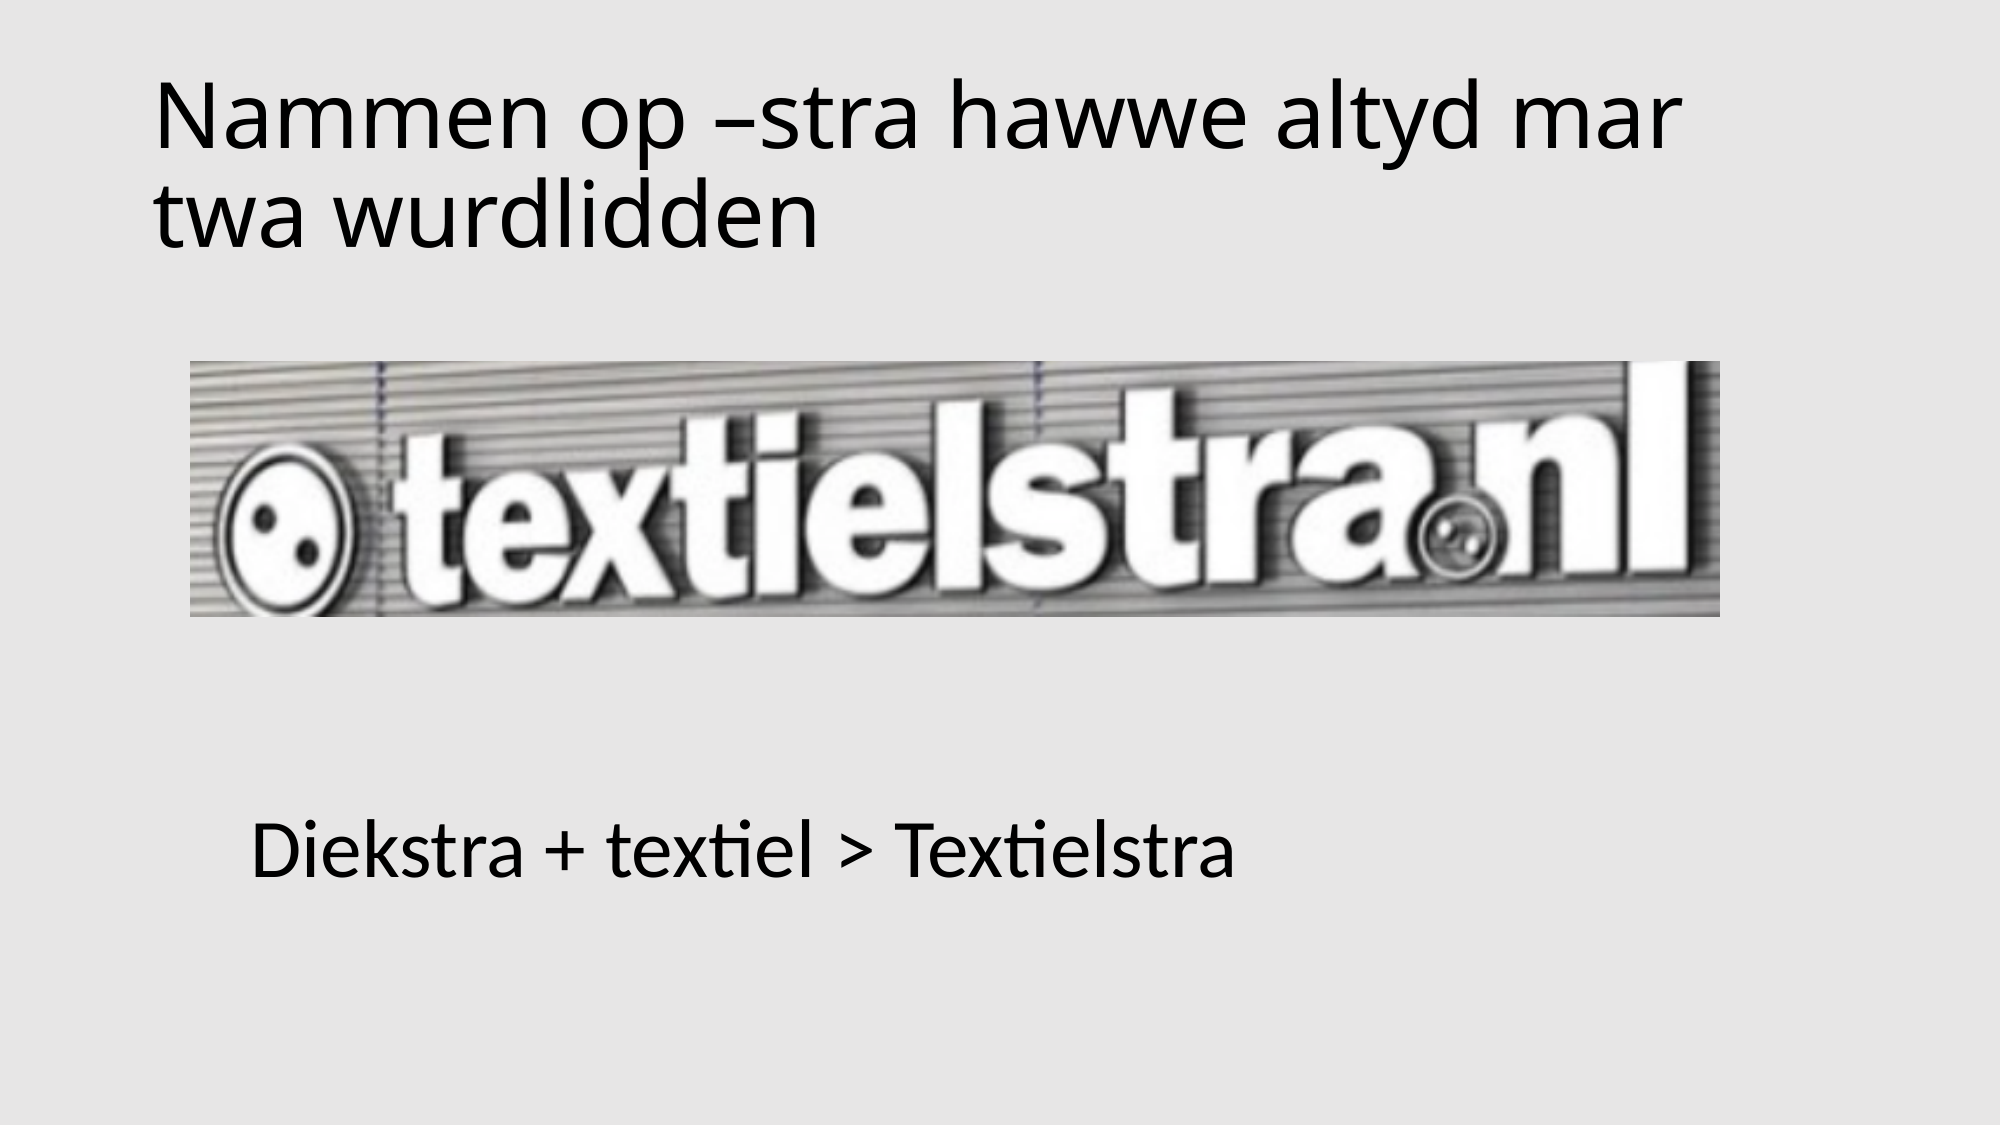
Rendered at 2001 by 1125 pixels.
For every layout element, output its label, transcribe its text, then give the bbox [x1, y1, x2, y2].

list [190, 361, 1720, 617]
title Nammen op –stra hawwe altyd mar twa wurdlidden [137, 59, 1863, 278]
text_box Diekstra + textiel > Textielstra [235, 786, 1254, 902]
